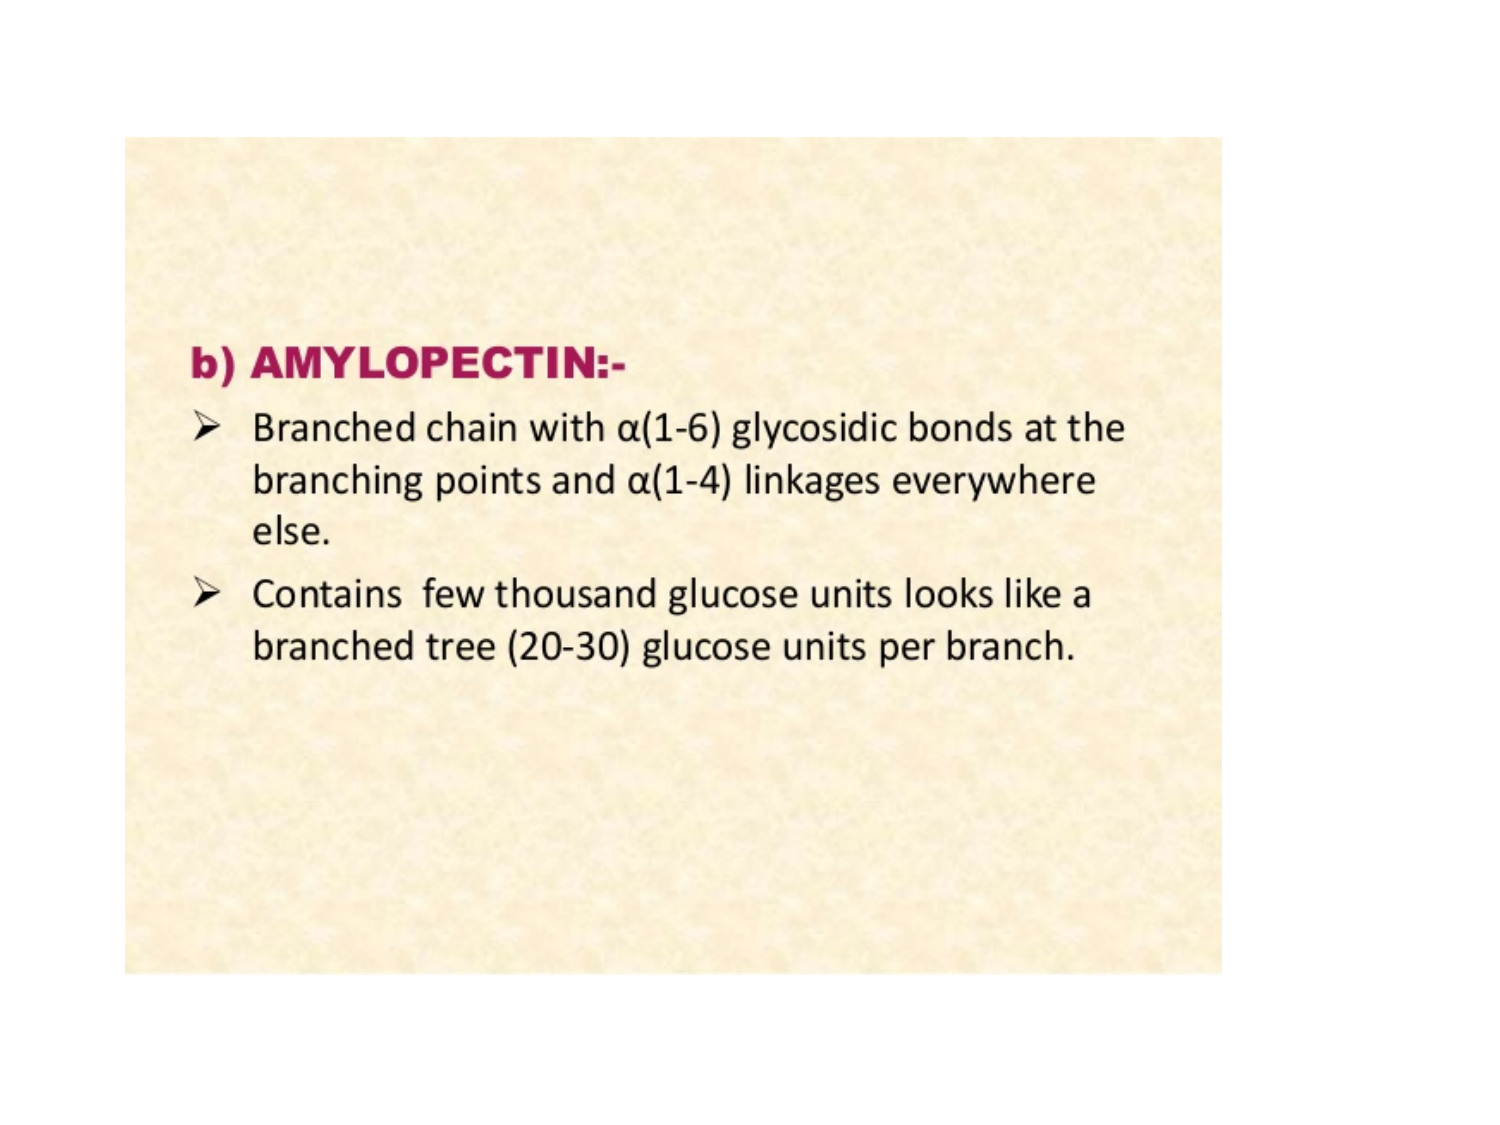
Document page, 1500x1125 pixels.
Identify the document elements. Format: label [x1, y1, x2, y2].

picture [124, 137, 1223, 976]
